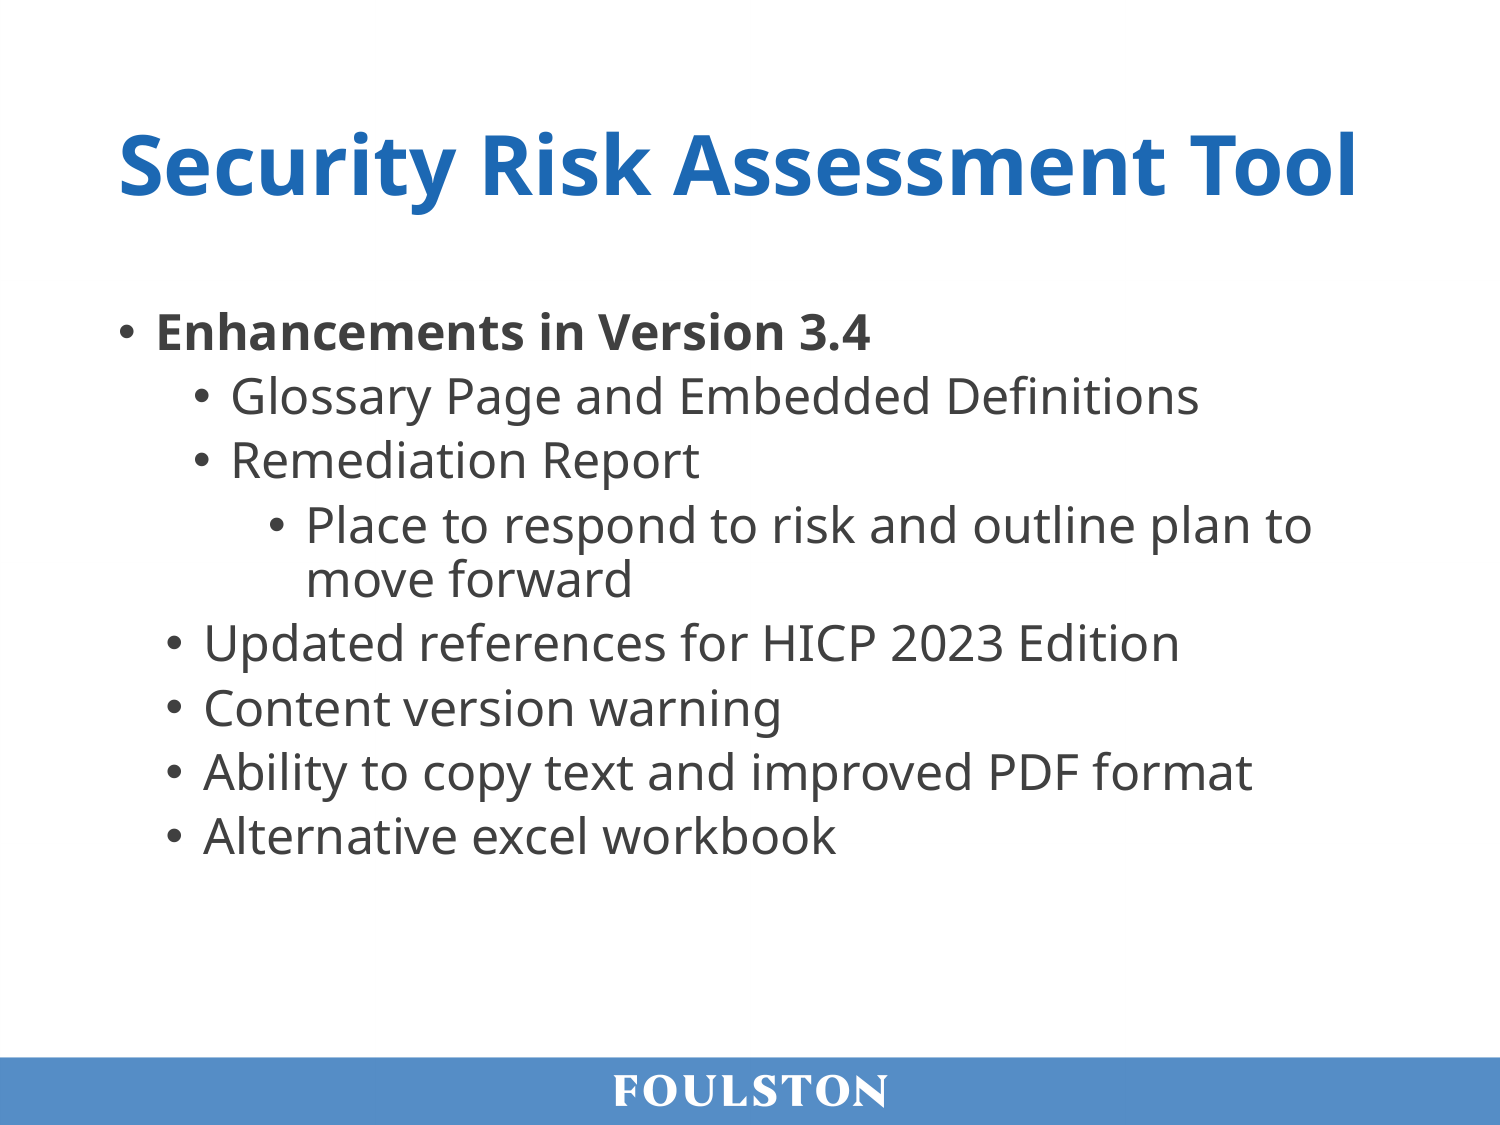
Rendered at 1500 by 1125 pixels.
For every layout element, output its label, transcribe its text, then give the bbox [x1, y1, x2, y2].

list Enhancements in Version 3.4 Glossary Page and Embedded Definitions Remediation Report Place to respond to risk and outline plan to move forward Updated references for HICP 2023 Edition Content version warning Ability to copy text and improved PDF format Alternative excel workbook [103, 299, 1397, 1014]
title Security Risk Assessment Tool [103, 59, 1397, 278]
picture [0, 0, 1500, 1125]
